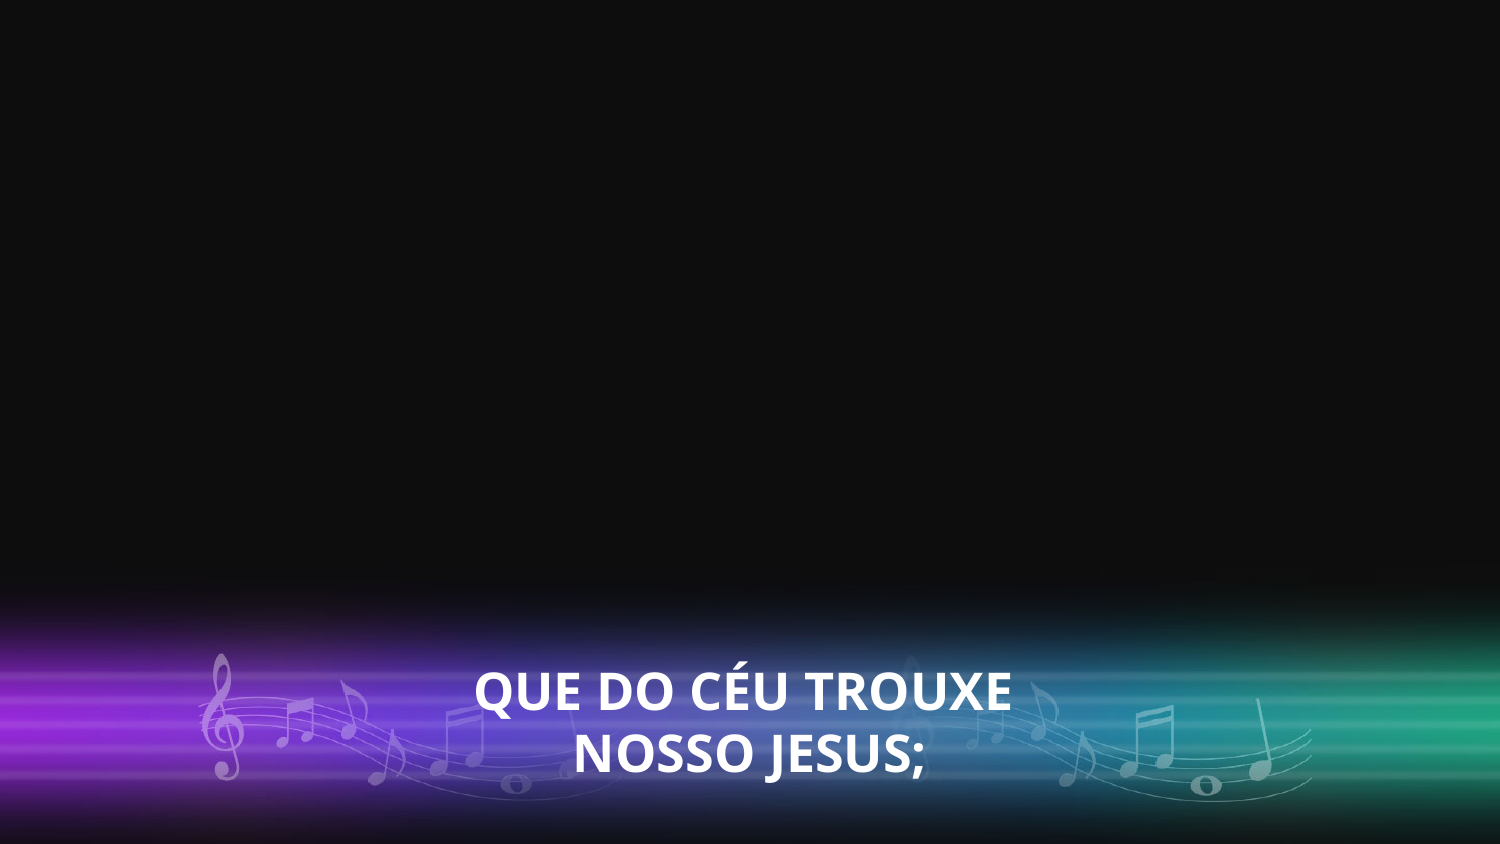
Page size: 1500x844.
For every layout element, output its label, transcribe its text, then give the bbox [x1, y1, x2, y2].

picture [0, 0, 1500, 844]
text_box QUE DO CÉU TROUXE NOSSO JESUS; [312, 651, 1187, 791]
